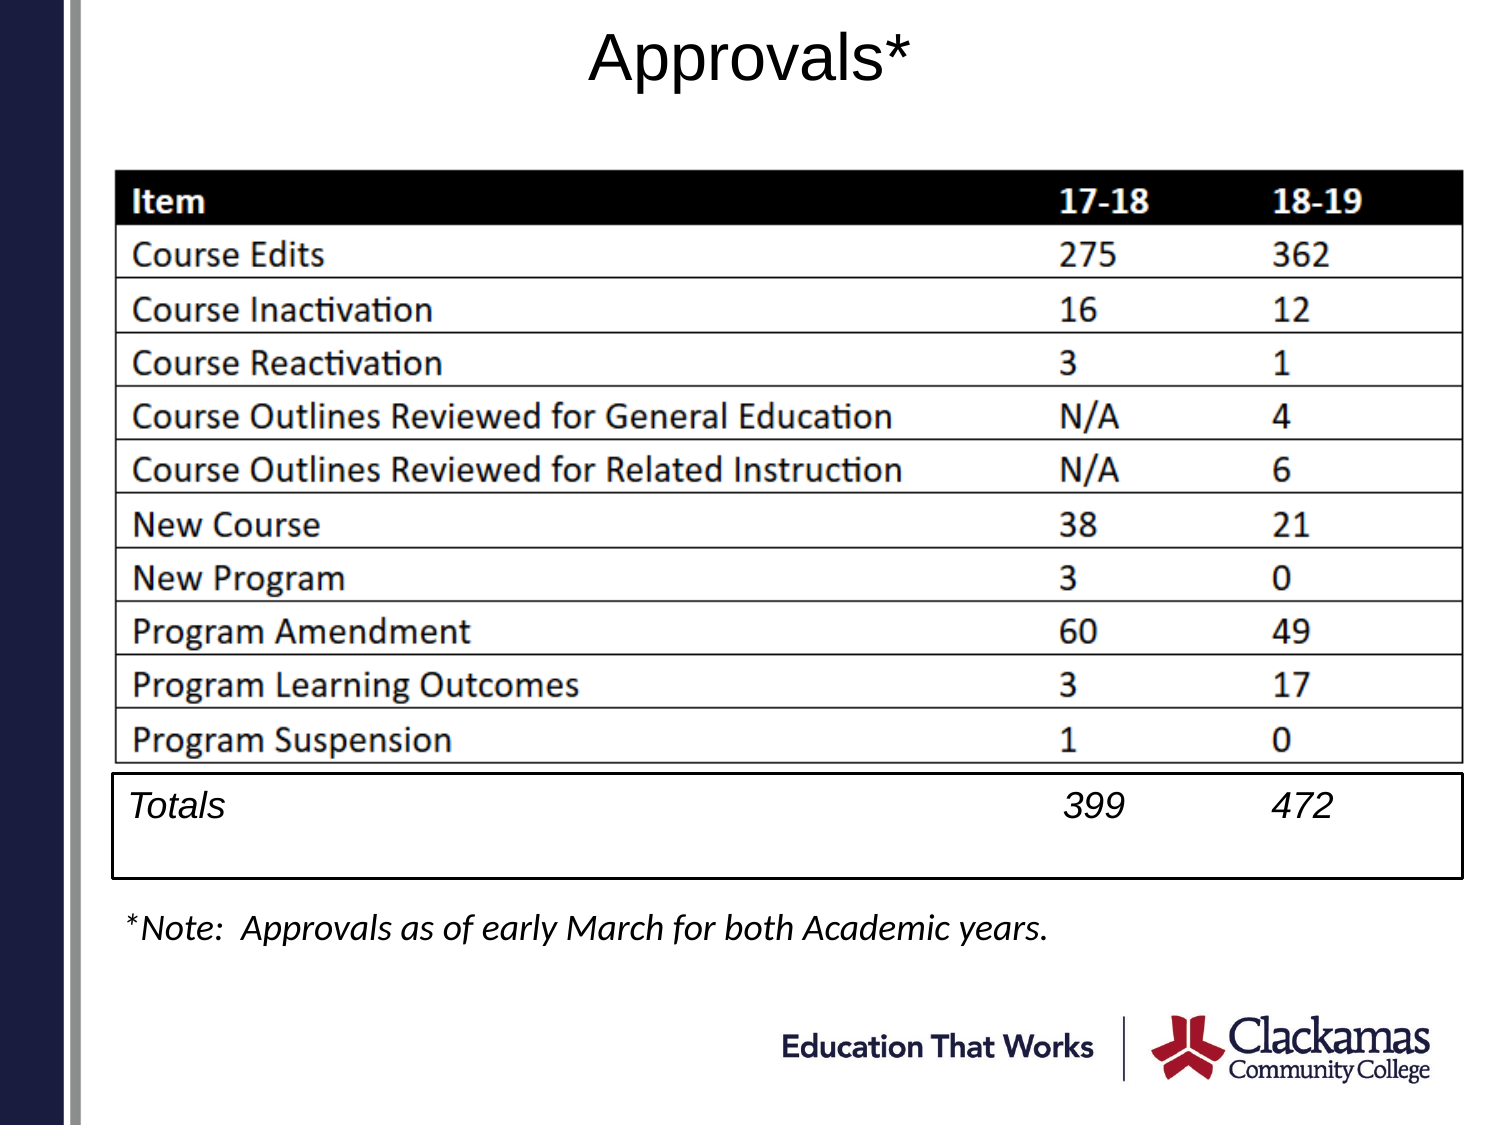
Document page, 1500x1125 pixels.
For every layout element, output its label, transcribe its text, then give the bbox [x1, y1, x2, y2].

title Approvals* [75, 6, 1425, 82]
text_box Totals 399 472 [112, 782, 1463, 879]
picture [0, 0, 1500, 1125]
text_box *Note: Approvals as of early March for both Academic years. [107, 895, 1120, 956]
